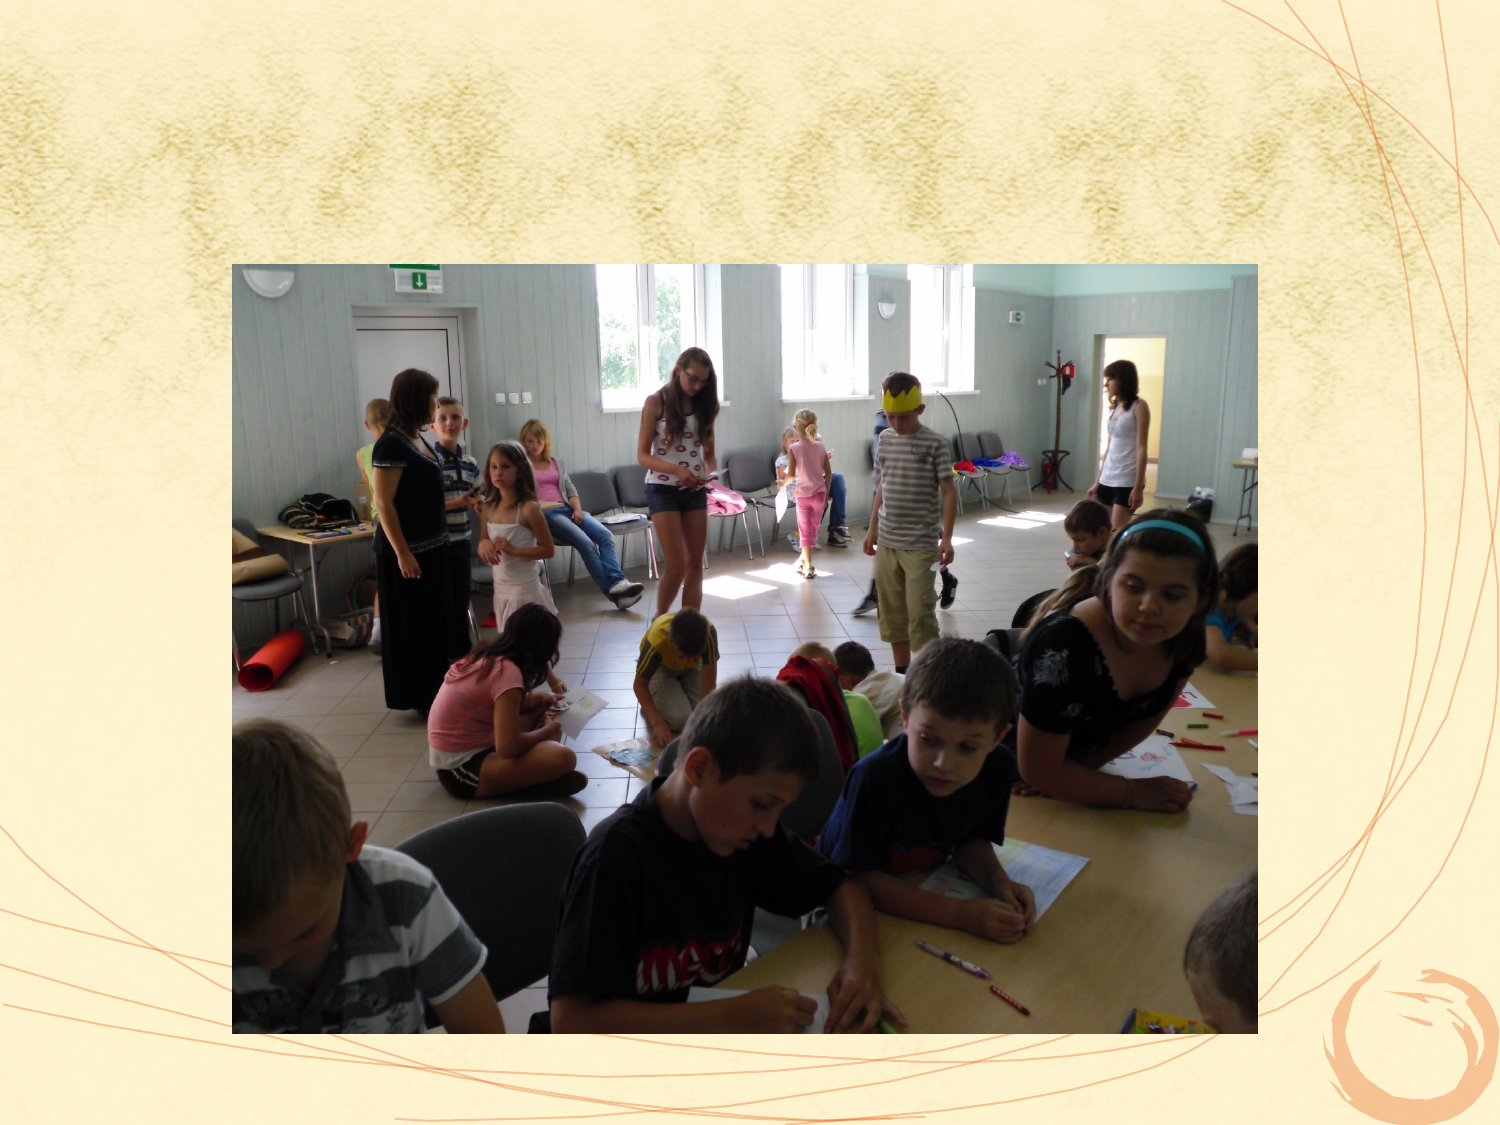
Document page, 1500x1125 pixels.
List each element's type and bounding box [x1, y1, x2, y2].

list [232, 264, 1259, 1035]
